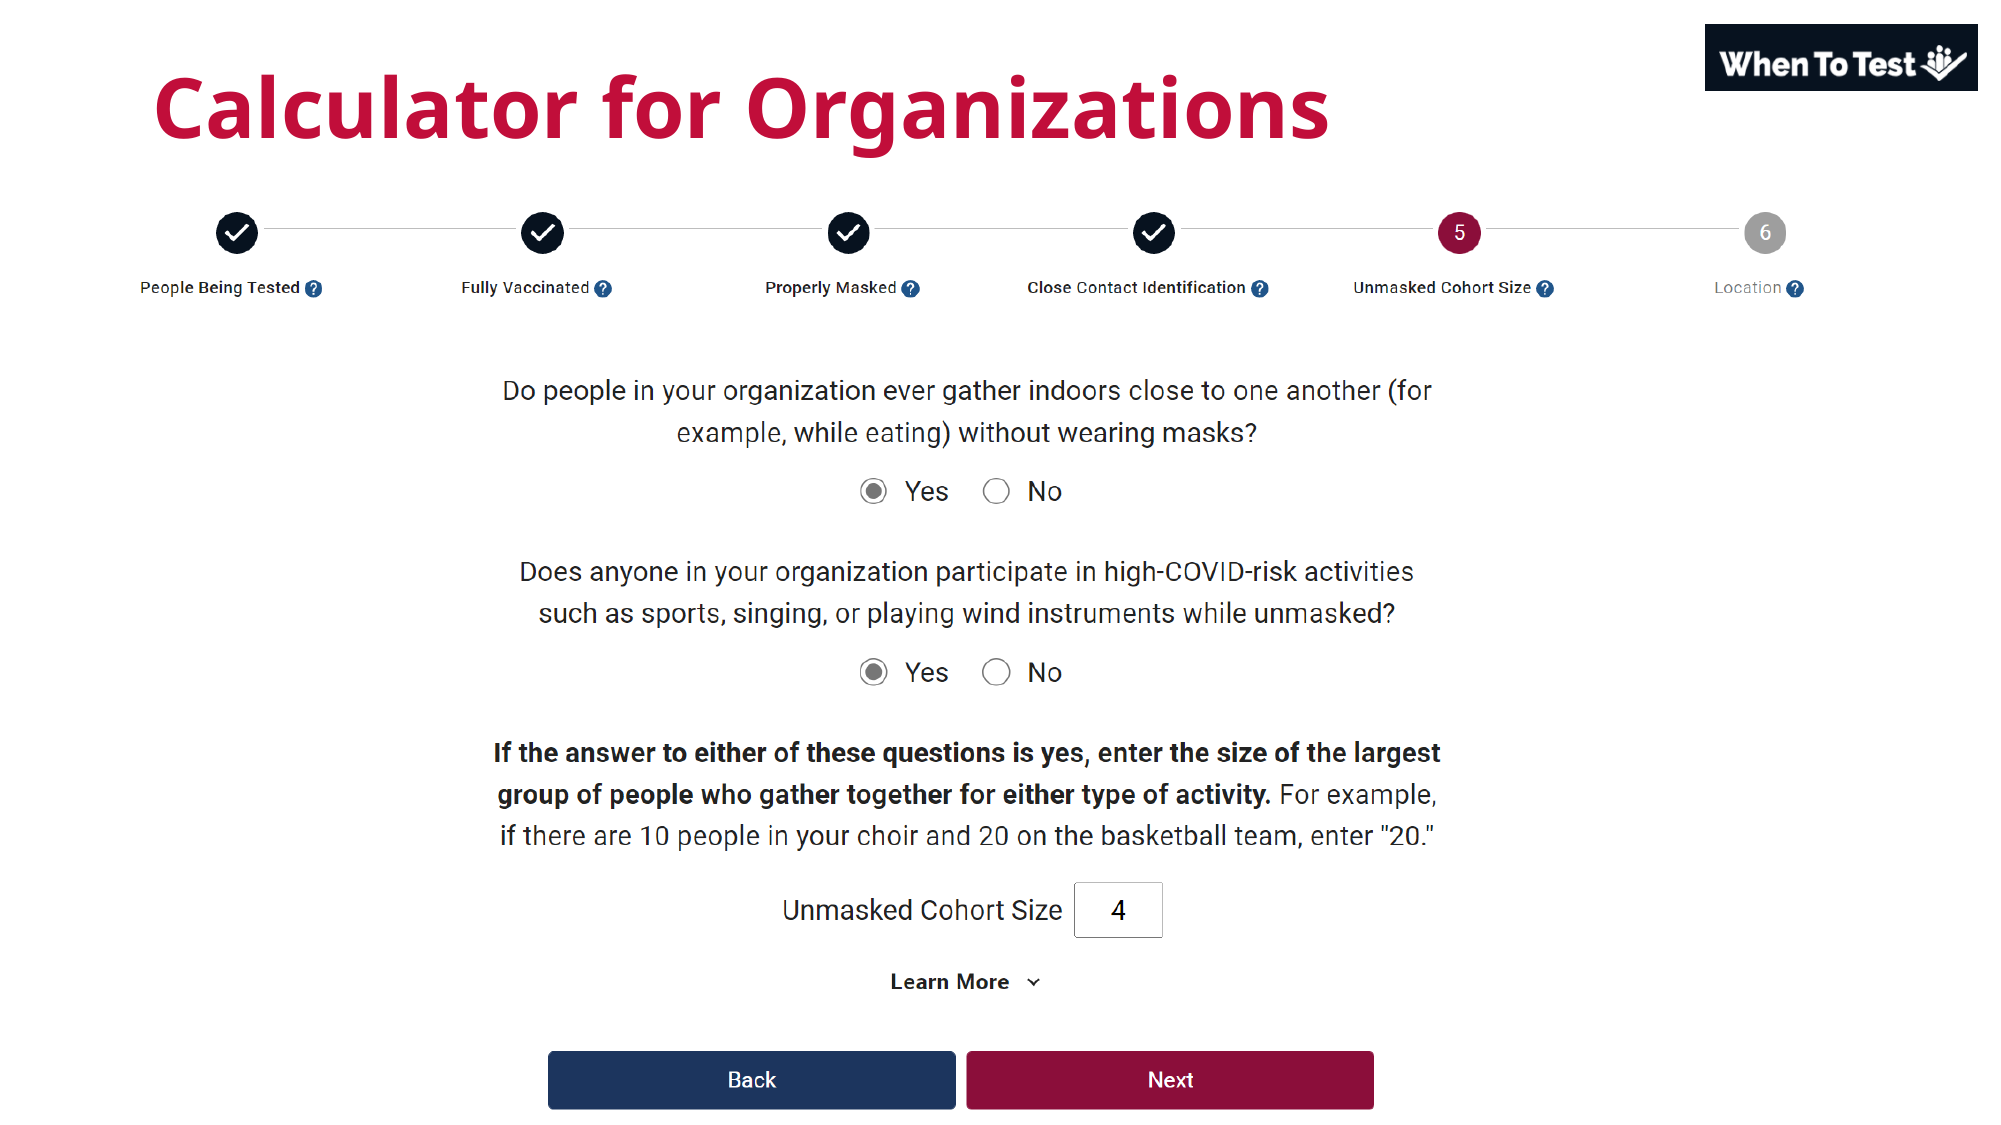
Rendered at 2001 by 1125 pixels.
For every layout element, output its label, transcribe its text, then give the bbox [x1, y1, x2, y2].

picture [1705, 24, 1978, 91]
picture [137, 199, 1811, 303]
text_box Calculator for Organizations [137, 54, 1863, 169]
picture [484, 366, 1465, 1125]
